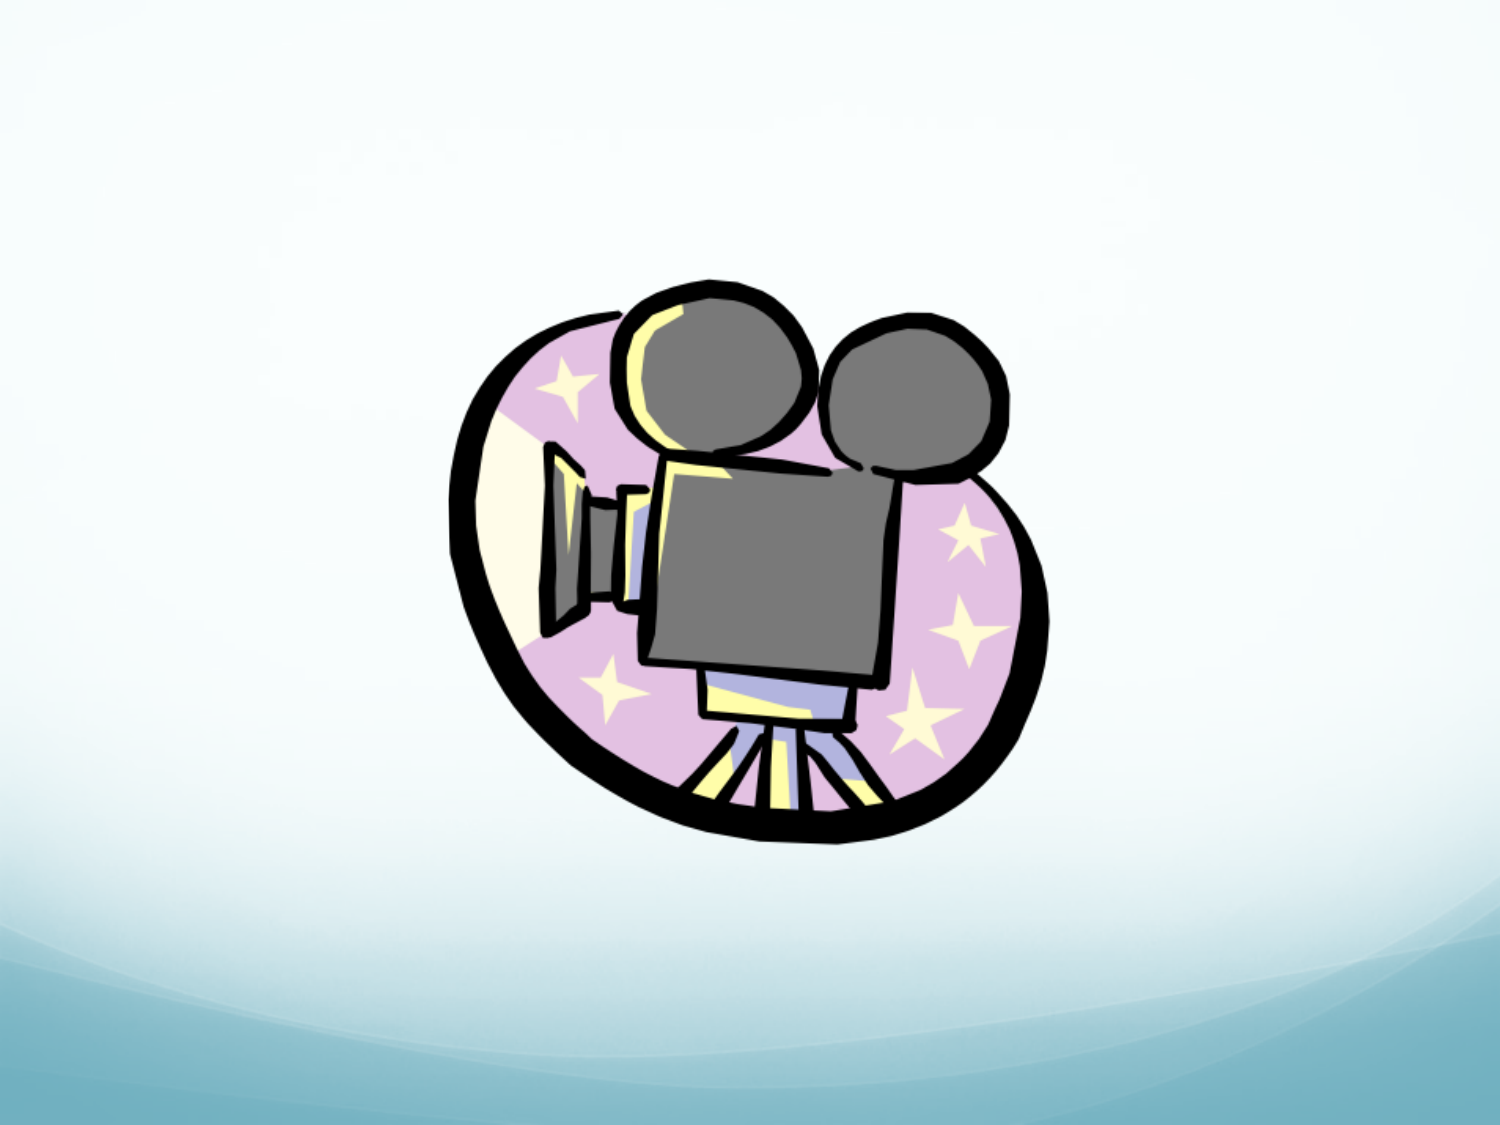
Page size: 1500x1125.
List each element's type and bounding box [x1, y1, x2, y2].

picture [448, 277, 1052, 848]
